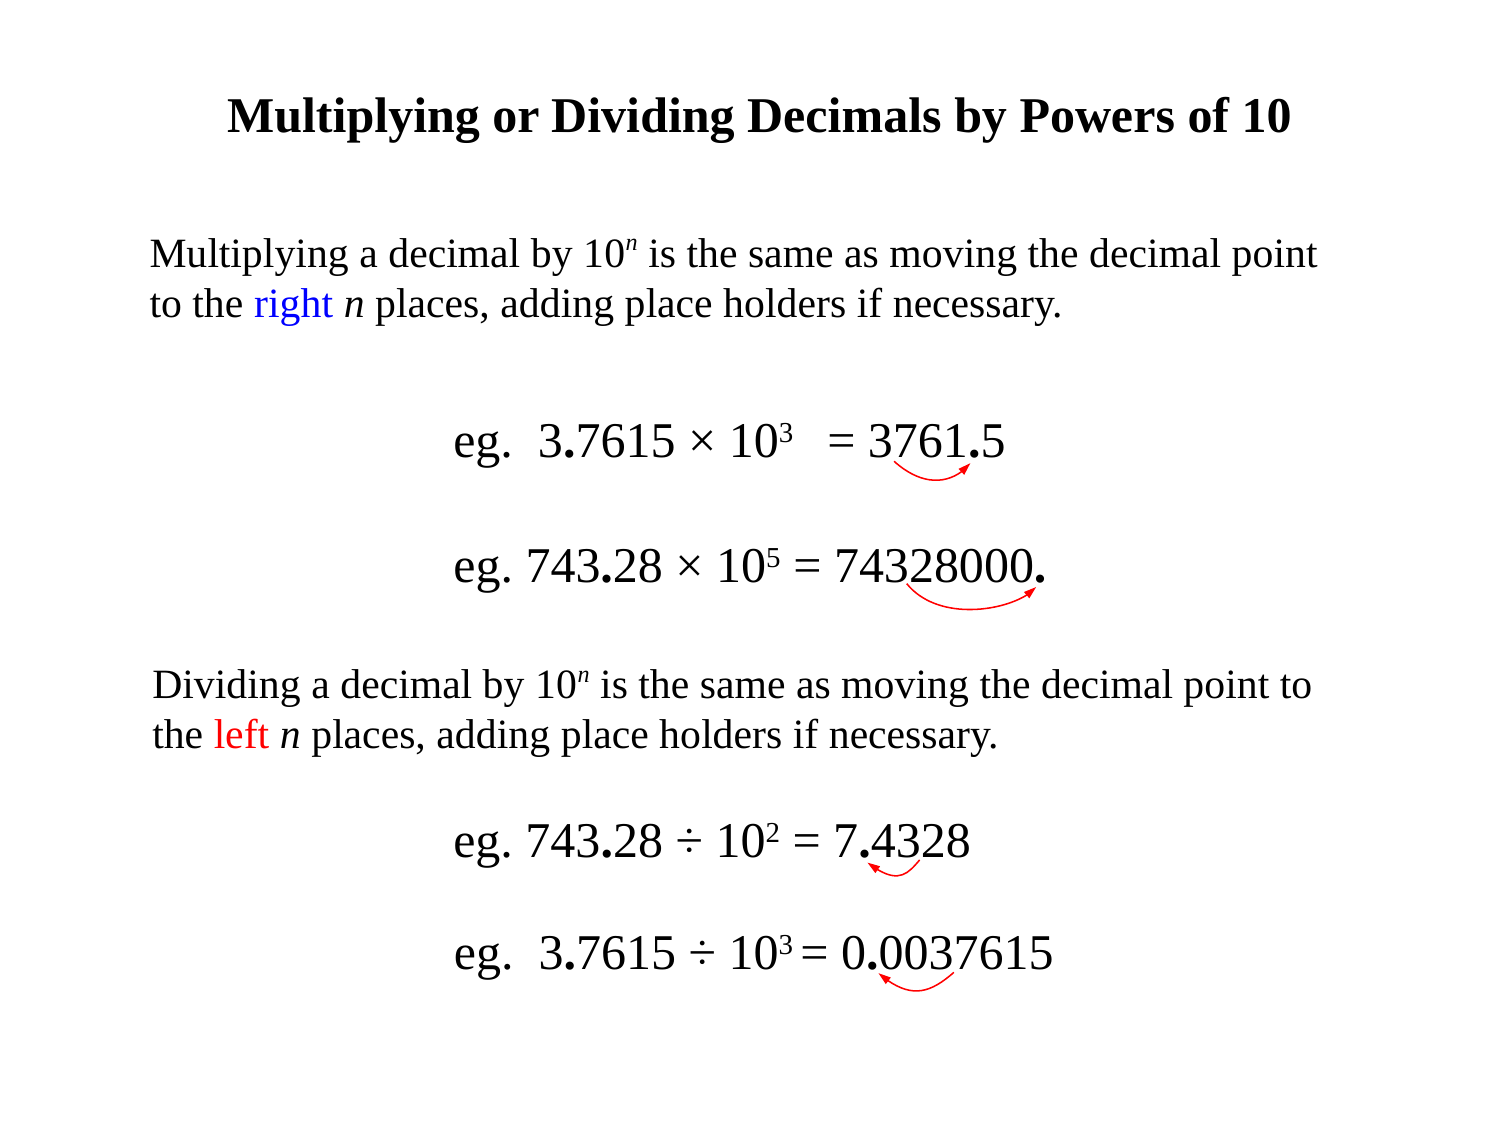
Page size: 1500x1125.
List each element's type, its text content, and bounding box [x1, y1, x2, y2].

text_box = 3761.5 [812, 399, 1021, 475]
text_box [906, 583, 1037, 611]
text_box Dividing a decimal by 10n is the same as moving the decimal point to the left n places, adding place holders if necessary. [137, 649, 1366, 765]
text_box [867, 859, 921, 877]
text_box eg. 3.7615 × 103 [438, 399, 809, 475]
text_box Multiplying a decimal by 10n is the same as moving the decimal point to the right n places, adding place holders if necessary. [134, 218, 1363, 334]
text_box eg. 3.7615 ÷ 103 = 0.0037615 [439, 912, 1069, 988]
text_box [893, 460, 971, 481]
text_box eg. 743.28 ÷ 102 = 7.4328 [438, 799, 997, 875]
text_box [878, 971, 955, 992]
text_box eg. 743.28 × 105 = 74328000. [438, 524, 1072, 600]
text_box Multiplying or Dividing Decimals by Powers of 10 [212, 74, 1308, 150]
